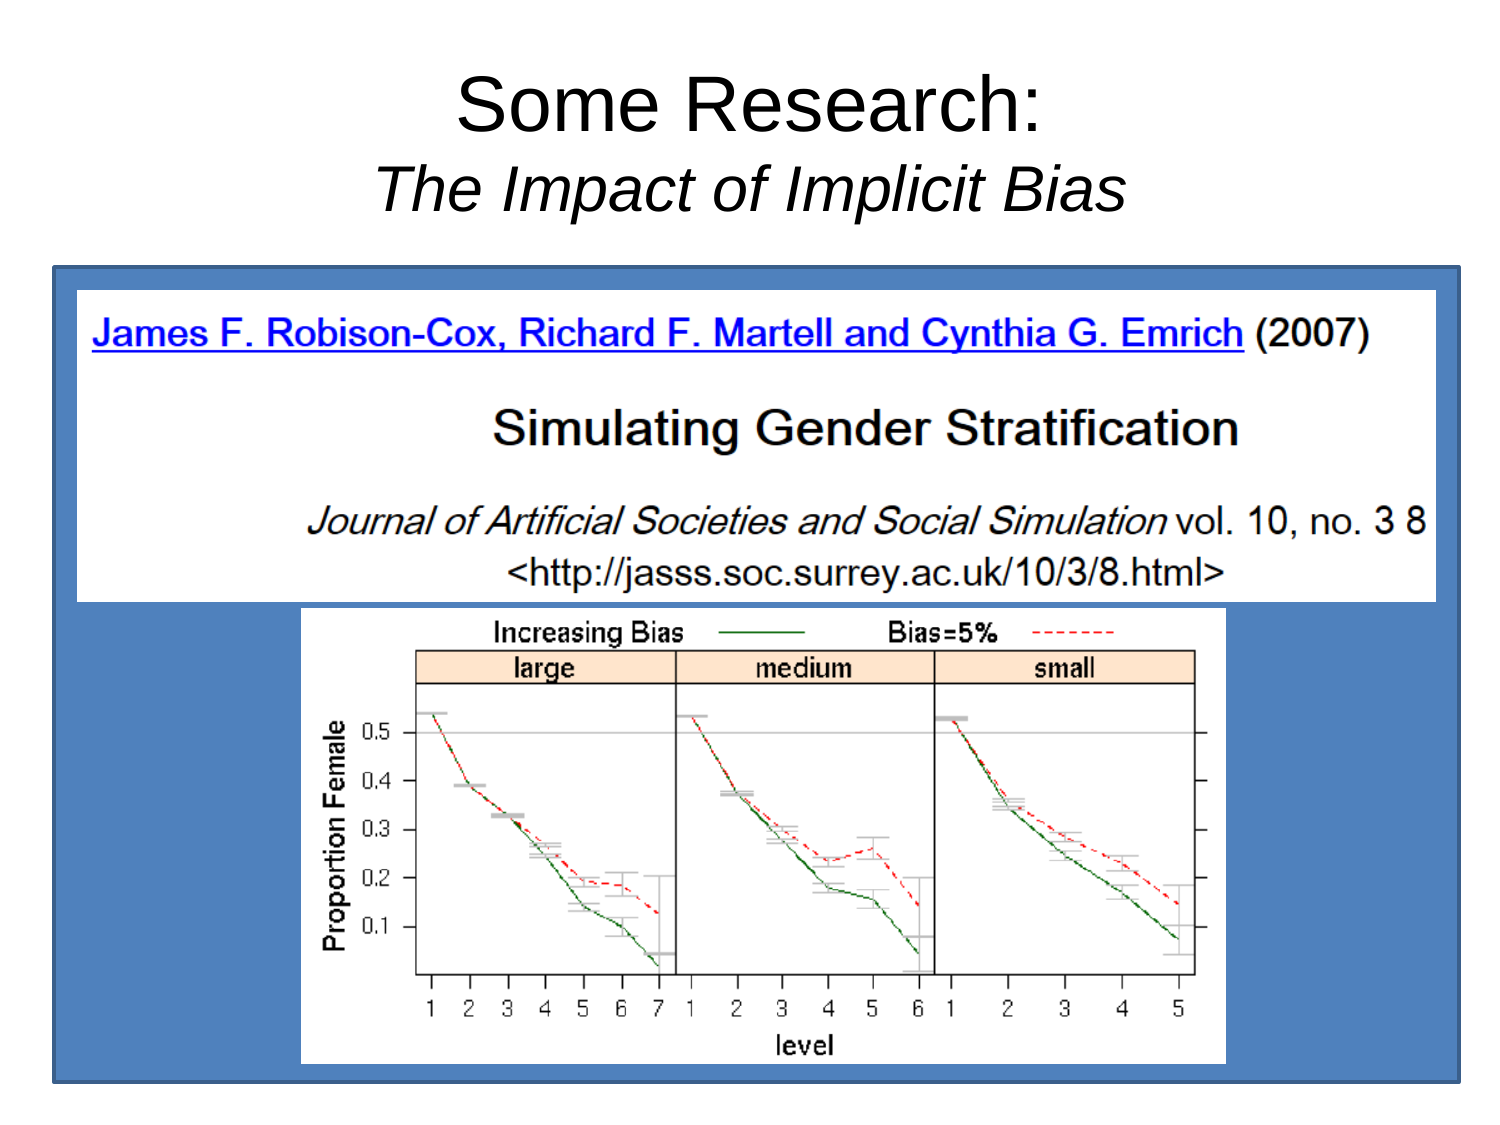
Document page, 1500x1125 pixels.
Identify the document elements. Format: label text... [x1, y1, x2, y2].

title Some Research: The Impact of Implicit Bias [75, 45, 1425, 233]
picture [300, 608, 1226, 1065]
text_box [52, 265, 1461, 1084]
picture [76, 290, 1437, 603]
